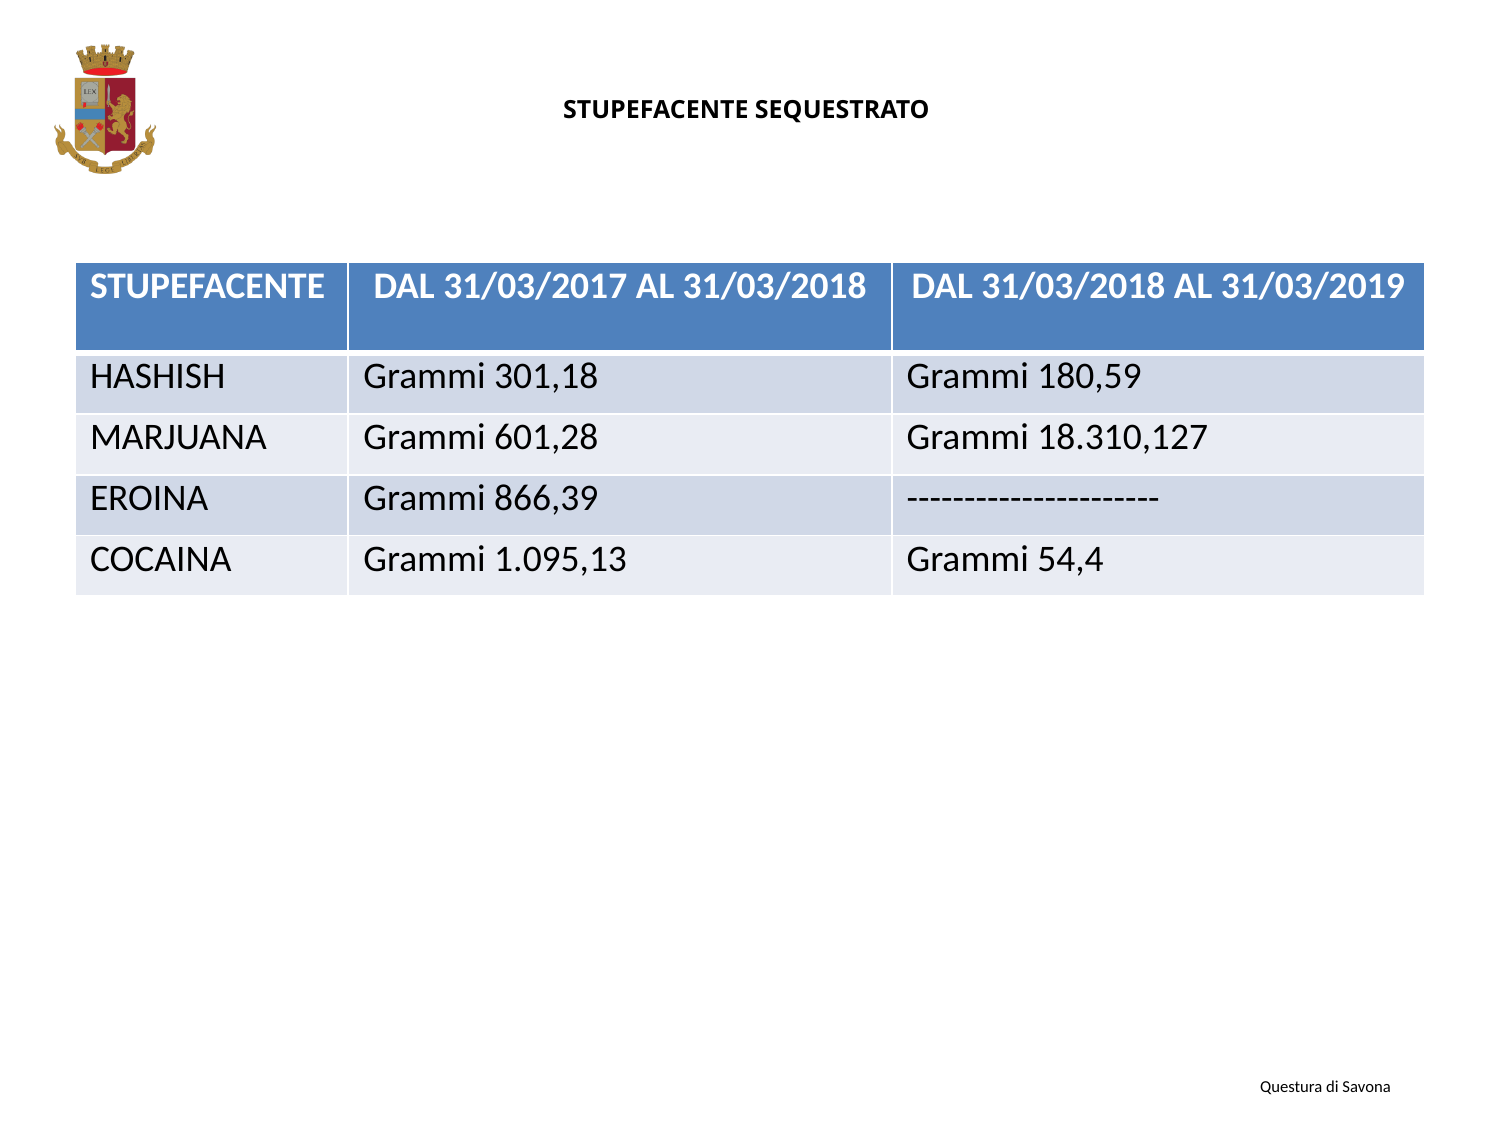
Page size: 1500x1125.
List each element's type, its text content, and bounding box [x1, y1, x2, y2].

table_header STUPEFACENTE [76, 263, 347, 350]
table_cell COCAINA [76, 536, 347, 595]
table_header DAL 31/03/2017 AL 31/03/2018 [349, 263, 891, 350]
picture [52, 42, 157, 177]
table_cell ---------------------- [893, 476, 1424, 535]
table_cell MARJUANA [76, 415, 347, 474]
table_cell Grammi 301,18 [349, 356, 891, 413]
text_box Questura di Savona [1245, 1068, 1406, 1104]
table_cell Grammi 866,39 [349, 476, 891, 535]
title STUPEFACENTE SEQUESTRATO [159, 45, 1425, 173]
table_cell Grammi 54,4 [893, 536, 1424, 595]
table_cell Grammi 1.095,13 [349, 536, 891, 595]
table_cell EROINA [76, 476, 347, 535]
table_cell Grammi 18.310,127 [893, 415, 1424, 474]
table_cell Grammi 601,28 [349, 415, 891, 474]
table_cell Grammi 180,59 [893, 356, 1424, 413]
table_header DAL 31/03/2018 AL 31/03/2019 [893, 263, 1424, 350]
table_cell HASHISH [76, 356, 347, 413]
